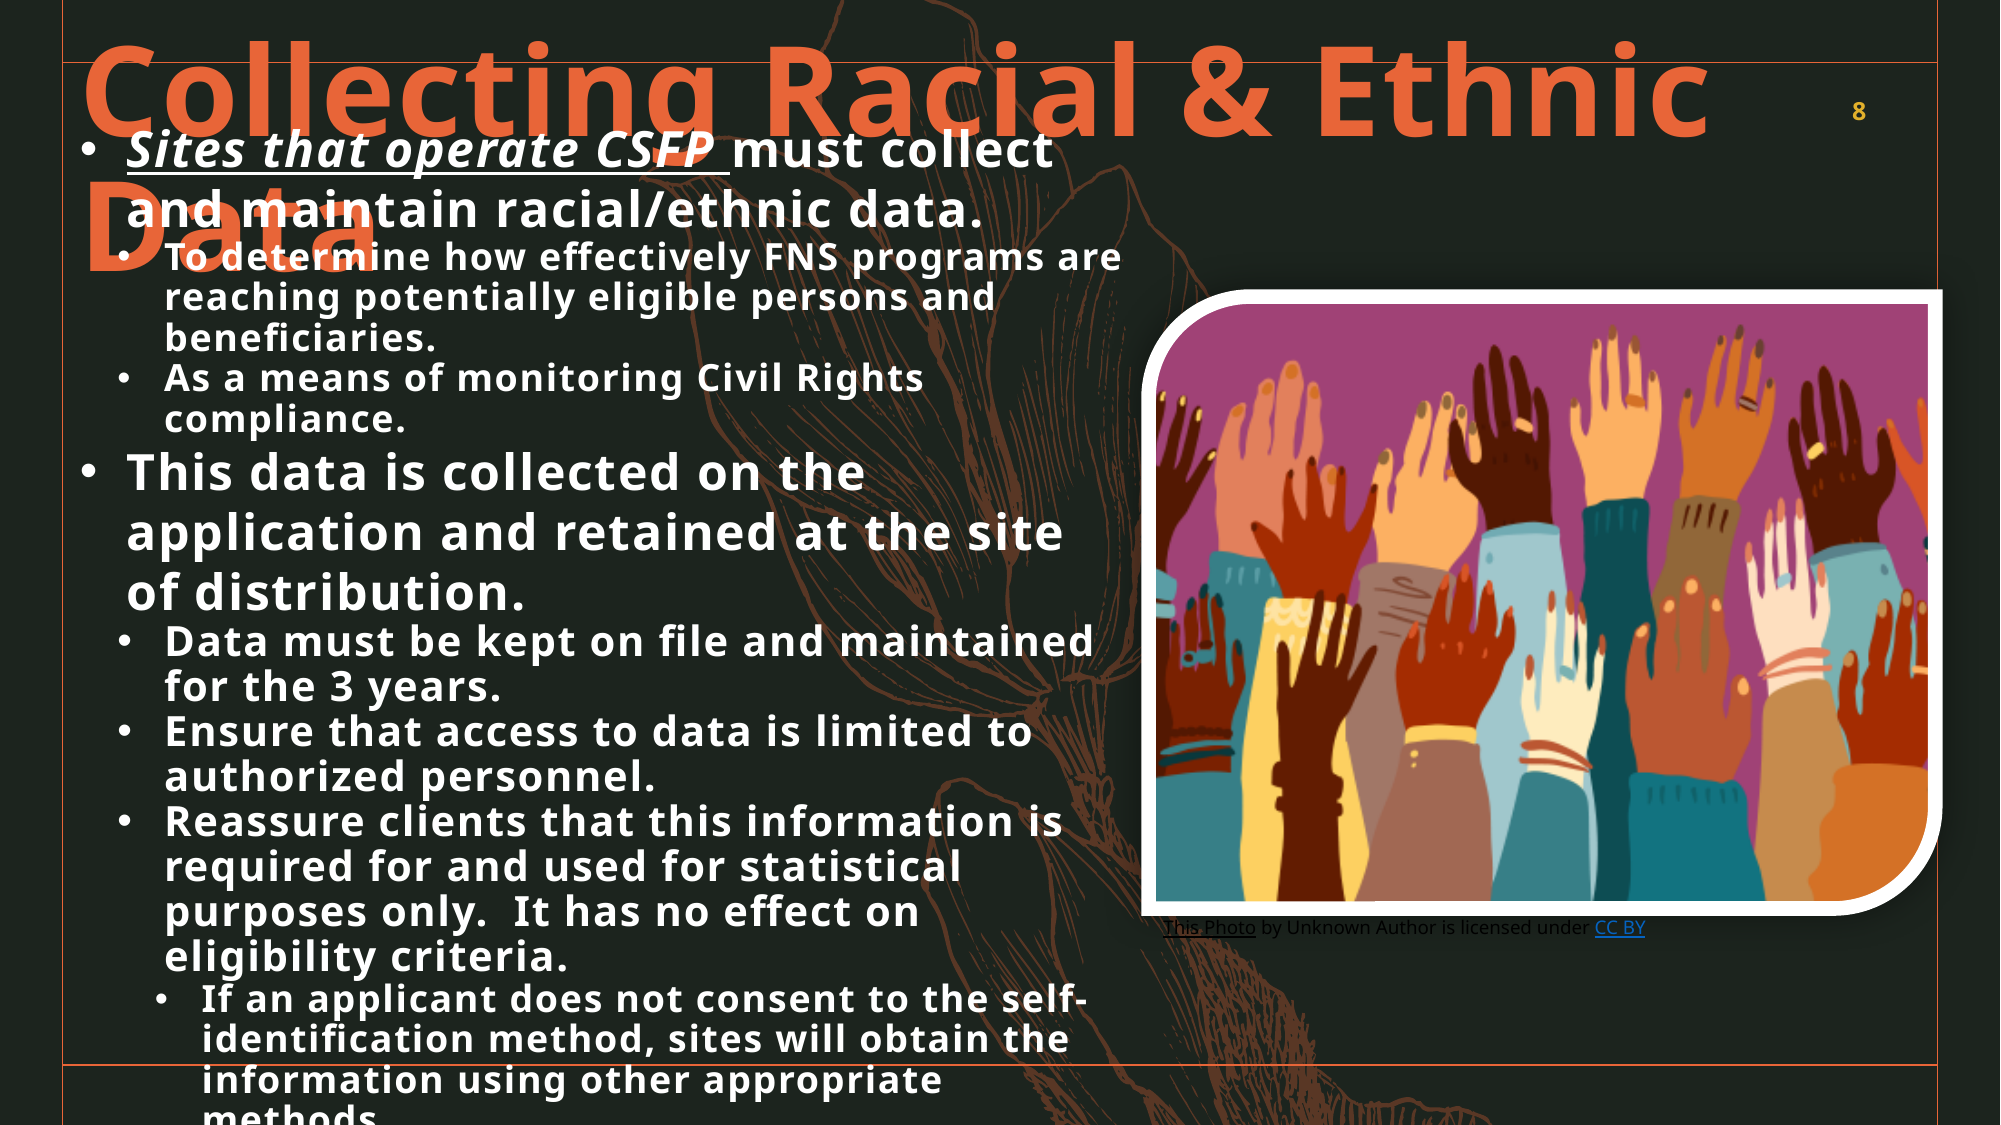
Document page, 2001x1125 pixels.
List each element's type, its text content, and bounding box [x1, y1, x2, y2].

list Sites that operate CSFP must collect and maintain racial/ethnic data. To determine how effectively FNS programs are reaching potentially eligible persons and beneficiaries. As a means of monitoring Civil Rights compliance. This data is collected on the application and retained at the site of distribution. Data must be kept on file and maintained for the 3 years. Ensure that access to data is limited to authorized personnel. Reassure clients that this information is required for and used for statistical purposes only. It has no effect on eligibility criteria. If an applicant does not consent to the self-identification method, sites will obtain the information using other appropriate methods. [64, 236, 1149, 1125]
title Collecting Racial & Ethnic Data [64, 23, 2000, 304]
text_box This Photo by Unknown Author is licensed under CC BY [1148, 908, 2000, 949]
picture [1148, 296, 1936, 909]
slide_number 8 [1237, 82, 1882, 143]
